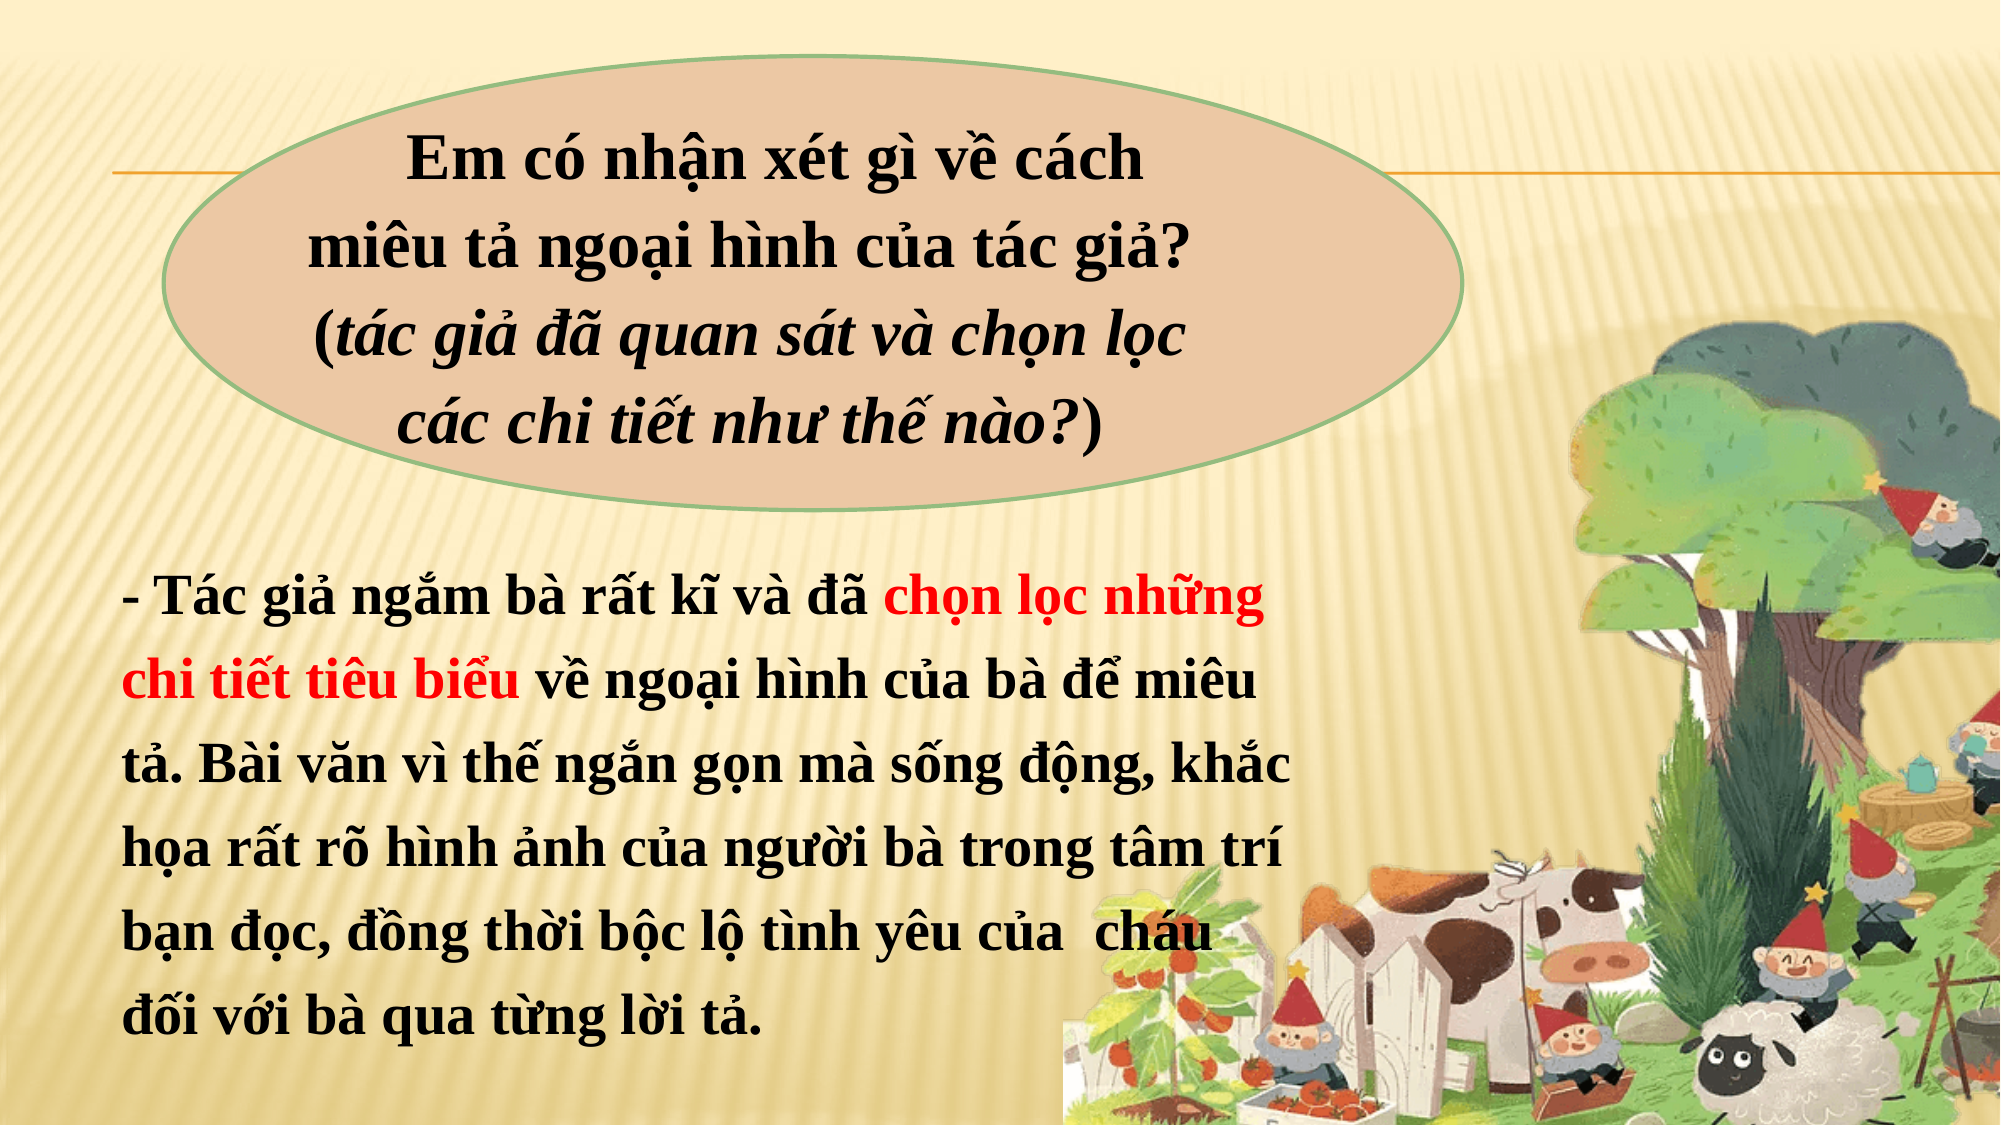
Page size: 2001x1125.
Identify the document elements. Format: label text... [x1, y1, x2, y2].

picture [1063, 179, 2000, 1125]
text_box - Tác giả ngắm bà rất kĩ và đã chọn lọc những chi tiết tiêu biểu về ngoại hình của bà để miêu tả. Bài văn vì thế ngắn gọn mà sống động, khắc họa rất rõ hình ảnh của người bà trong tâm trí bạn đọc, đồng thời bộc lộ tình yêu của cháu đối với bà qua từng lời tả. [106, 534, 1053, 1054]
text_box [432, 53, 1194, 97]
text_box [416, 465, 1053, 513]
text_box [161, 158, 266, 408]
text_box [1236, 108, 1391, 177]
text_box Em có nhận xét gì về cách miêu tả ngoại hình của tác giả? (tác giả đã quan sát và chọn lọc các chi tiết như thế nào?) [266, 97, 1236, 465]
